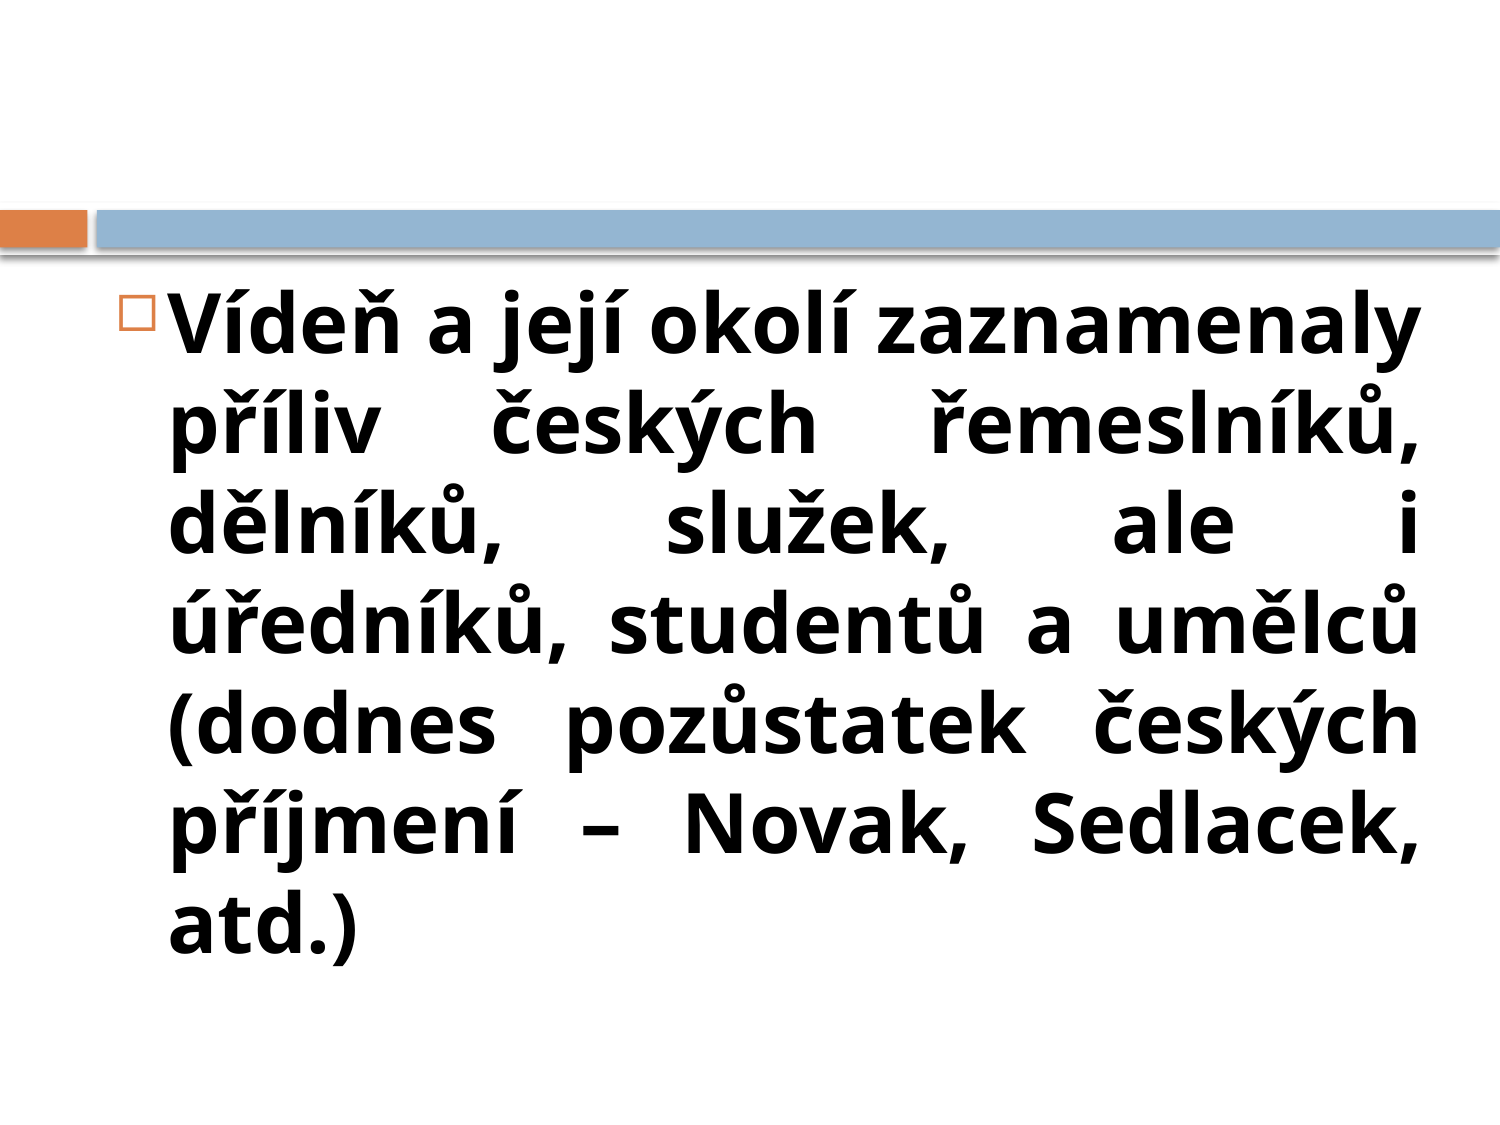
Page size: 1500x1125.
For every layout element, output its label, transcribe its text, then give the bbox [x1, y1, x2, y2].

list Vídeň a její okolí zaznamenaly příliv českých řemeslníků, dělníků, služek, ale i úředníků, studentů a umělců (dodnes pozůstatek českých příjmení – Novak, Sedlacek, atd.) [100, 262, 1438, 1000]
